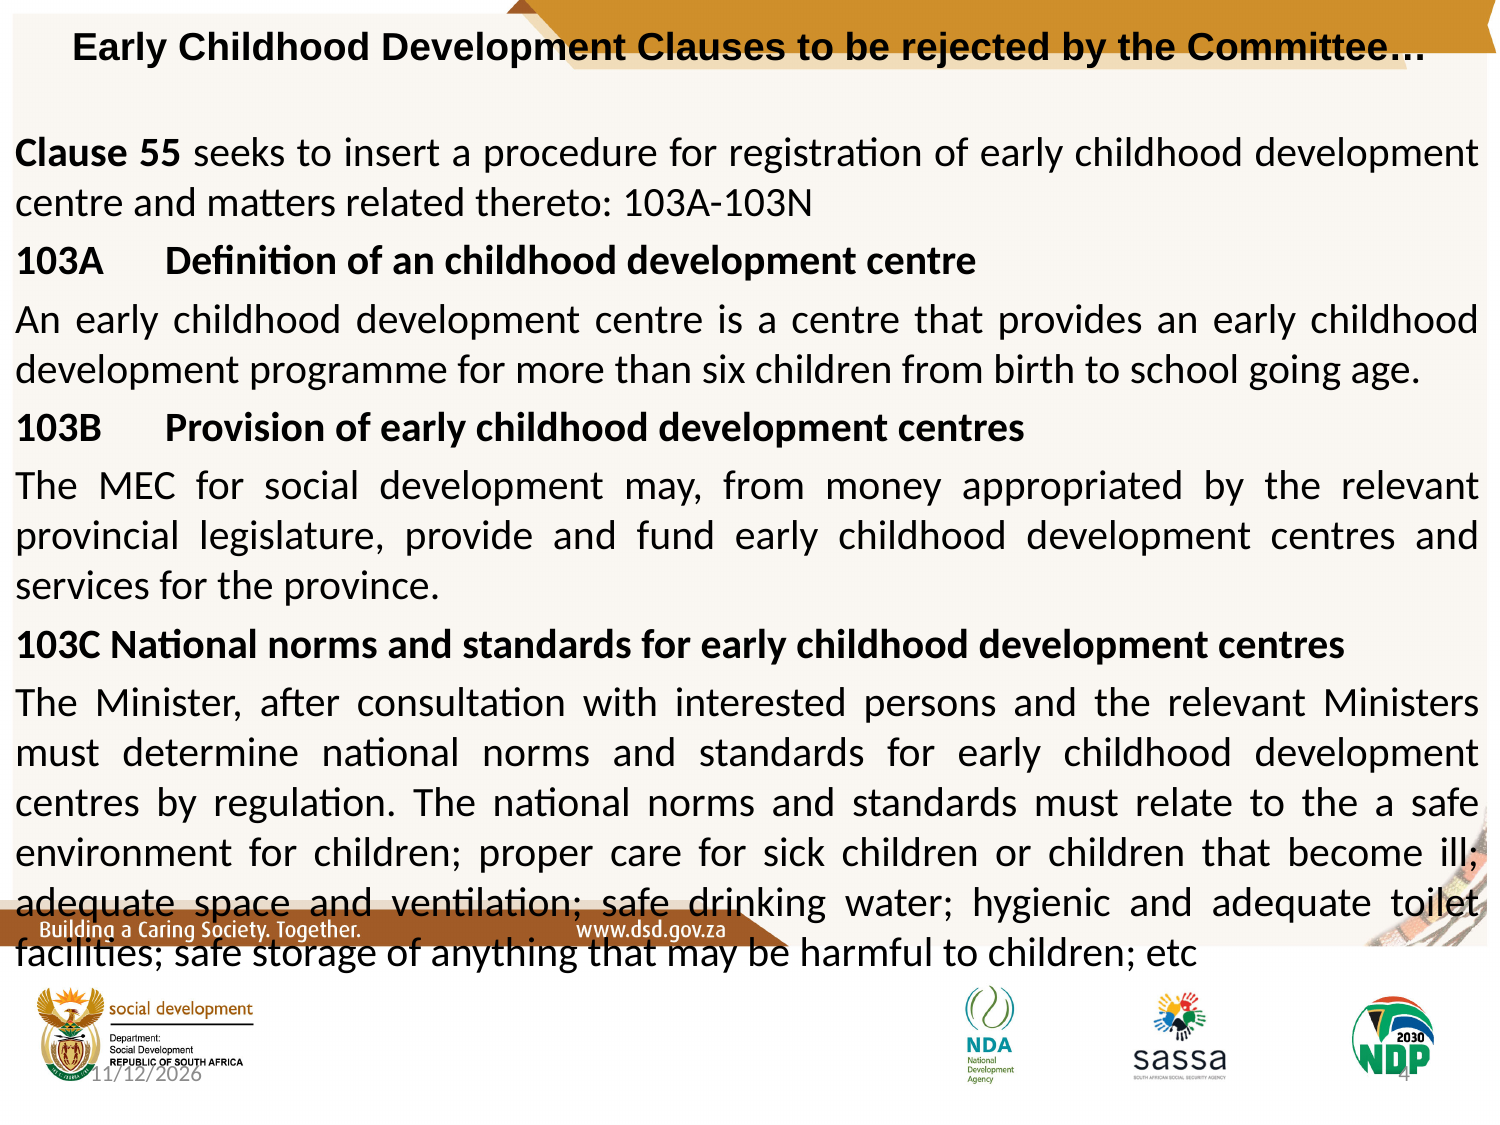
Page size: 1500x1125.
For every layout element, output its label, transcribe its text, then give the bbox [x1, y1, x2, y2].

picture [0, 89, 1500, 1125]
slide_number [75, 1042, 425, 1103]
slide_number 4 [1074, 1042, 1425, 1103]
title Early Childhood Development Clauses to be rejected by the Committee… [0, 0, 1500, 89]
list Clause 55 seeks to insert a procedure for registration of early childhood development centre and matters related thereto: 103A-103N 103A Definition of an childhood development centre An early childhood development centre is a centre that provides an early childhood development programme for more than six children from birth to school going age. 103B Provision of early childhood development centres The MEC for social development may, from money appropriated by the relevant provincial legislature, provide and fund early childhood development centres and services for the province. 103C National norms and standards for early childhood development centres The Minister, after consultation with interested persons and the relevant Ministers must determine national norms and standards for early childhood development centres by regulation. The national norms and standards must relate to the a safe environment for children; proper care for sick children or children that become ill; adequate space and ventilation; safe drinking water; hygienic and adequate toilet facilities; safe storage of anything that may be harmful to children; etc [0, 117, 1496, 1081]
